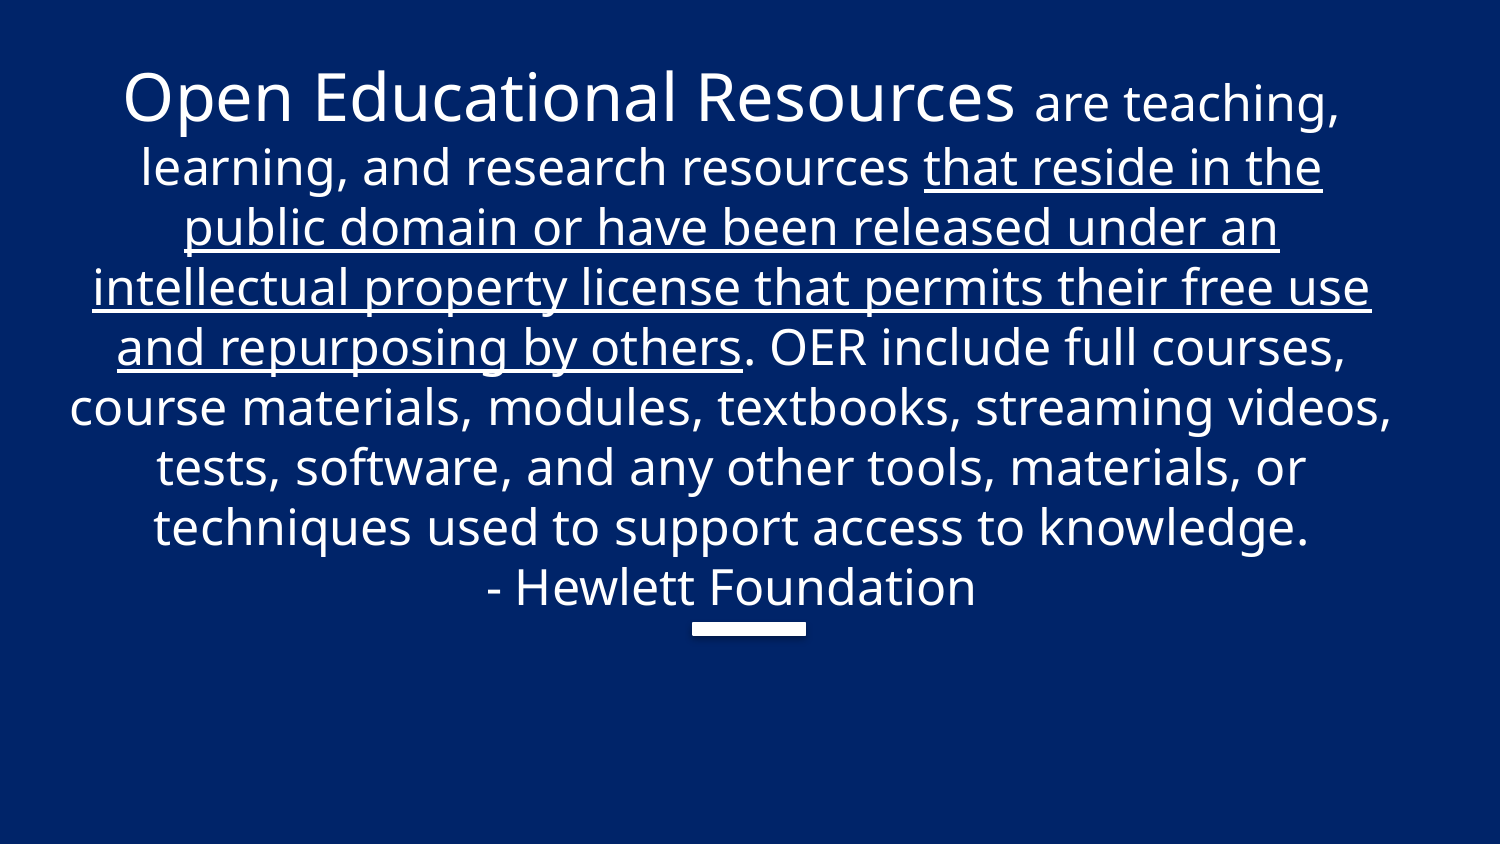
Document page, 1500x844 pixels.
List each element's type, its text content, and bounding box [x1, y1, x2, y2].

title Open Educational Resources are teaching, learning, and research resources that reside in the public domain or have been released under an intellectual property license that permits their free use and repurposing by others. OER include full courses, course materials, modules, textbooks, streaming videos, tests, software, and any other tools, materials, or techniques used to support access to knowledge. - Hewlett Foundation [55, 55, 1409, 528]
